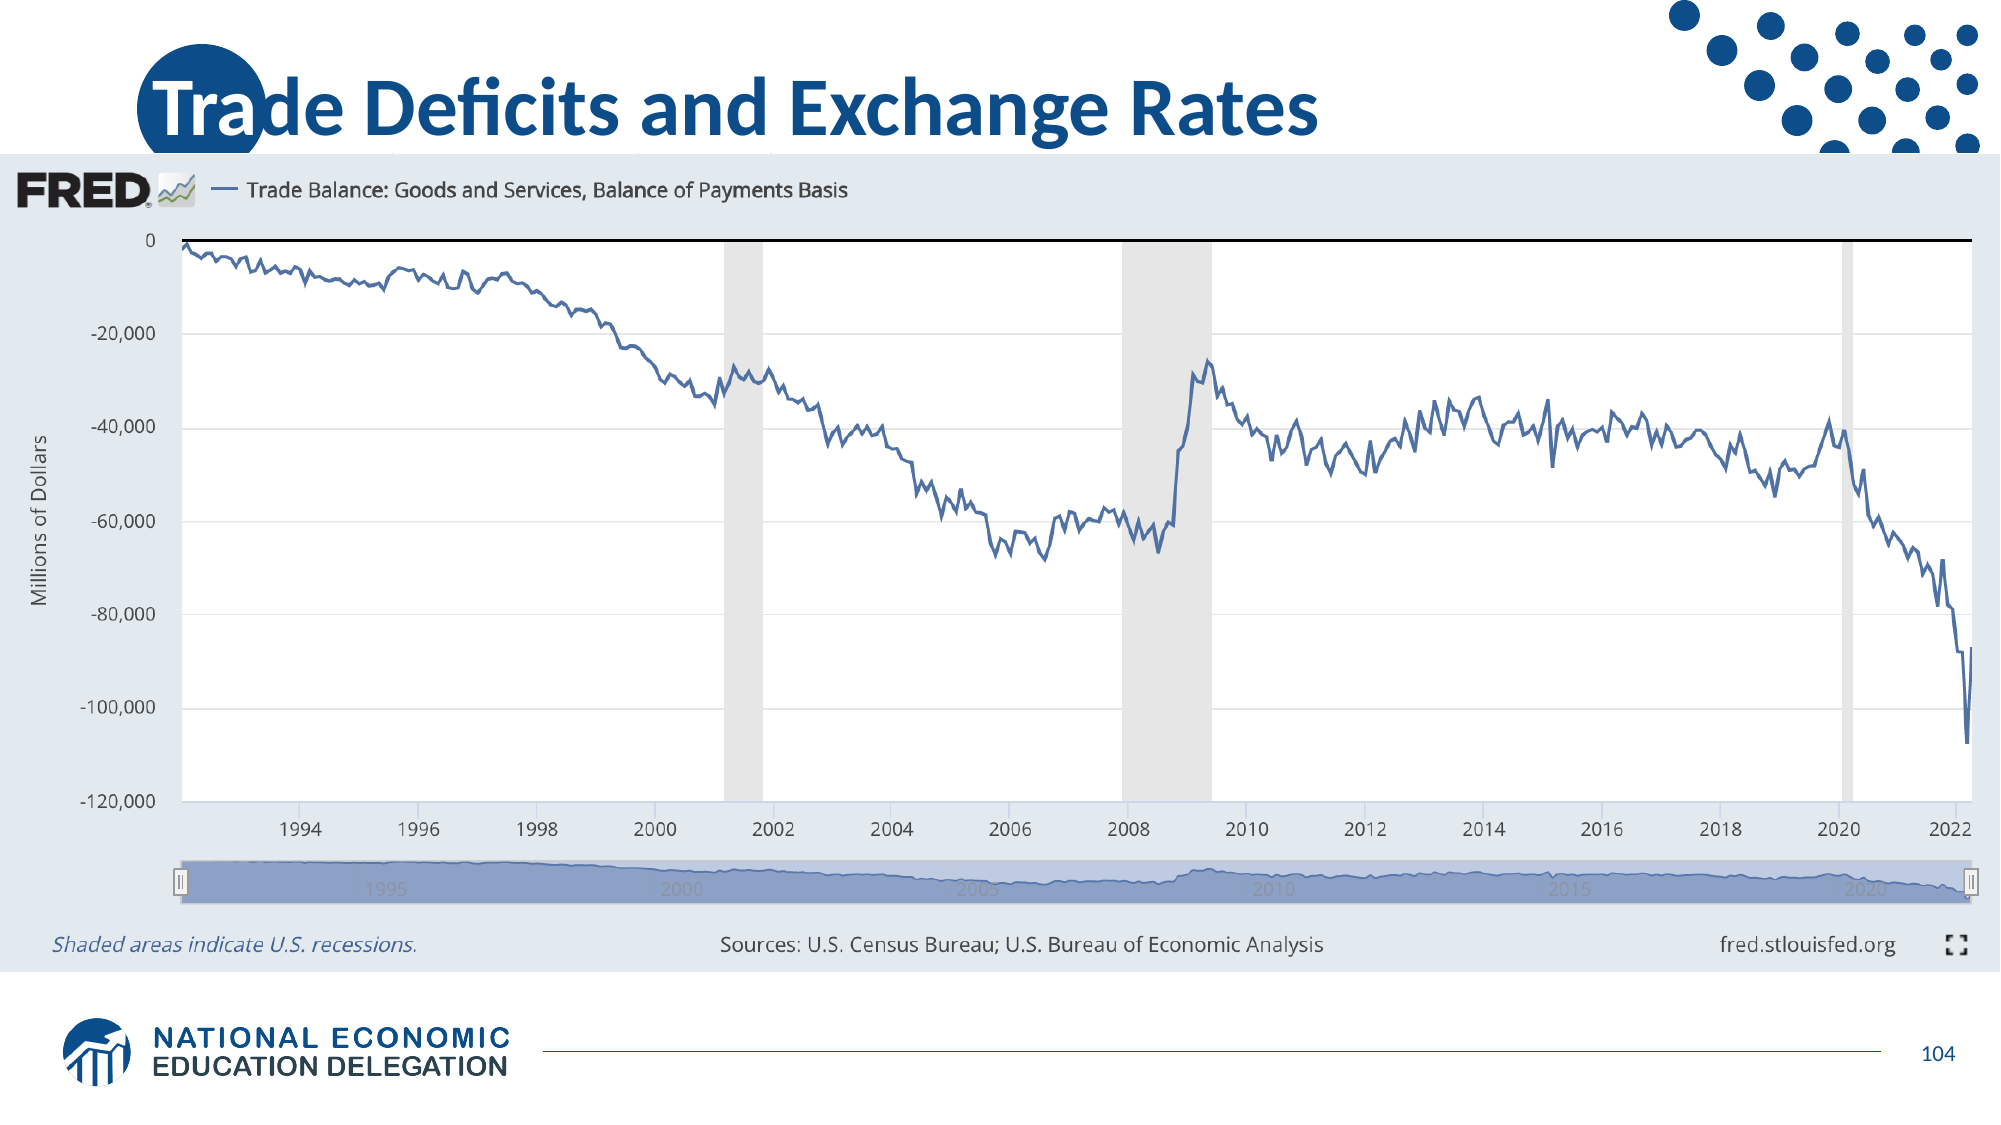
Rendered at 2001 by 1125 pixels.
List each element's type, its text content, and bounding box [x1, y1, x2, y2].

picture [0, 153, 2000, 972]
slide_number 104 [1521, 1022, 1972, 1082]
title Trade Deficits and Exchange Rates [137, 0, 1863, 153]
picture [55, 1013, 520, 1091]
